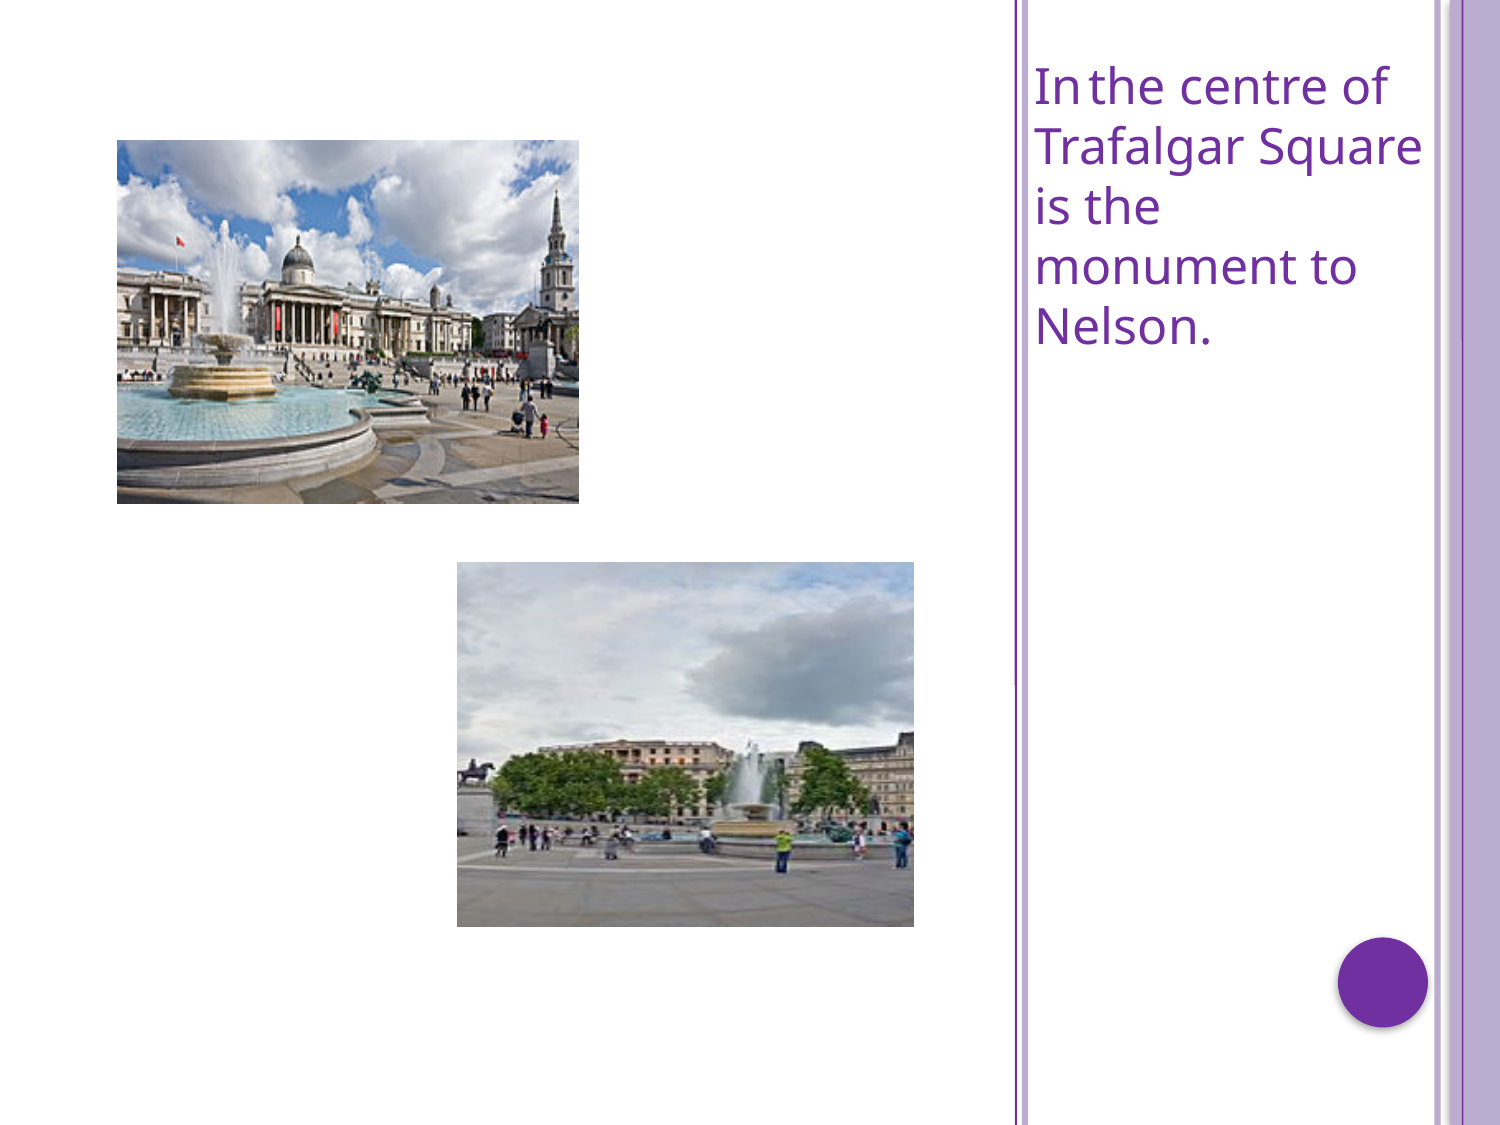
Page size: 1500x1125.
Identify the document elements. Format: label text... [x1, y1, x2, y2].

list In the centre of Trafalgar Square is the monument to Nelson. [1019, 46, 1442, 857]
picture [456, 561, 915, 928]
picture [116, 140, 579, 505]
